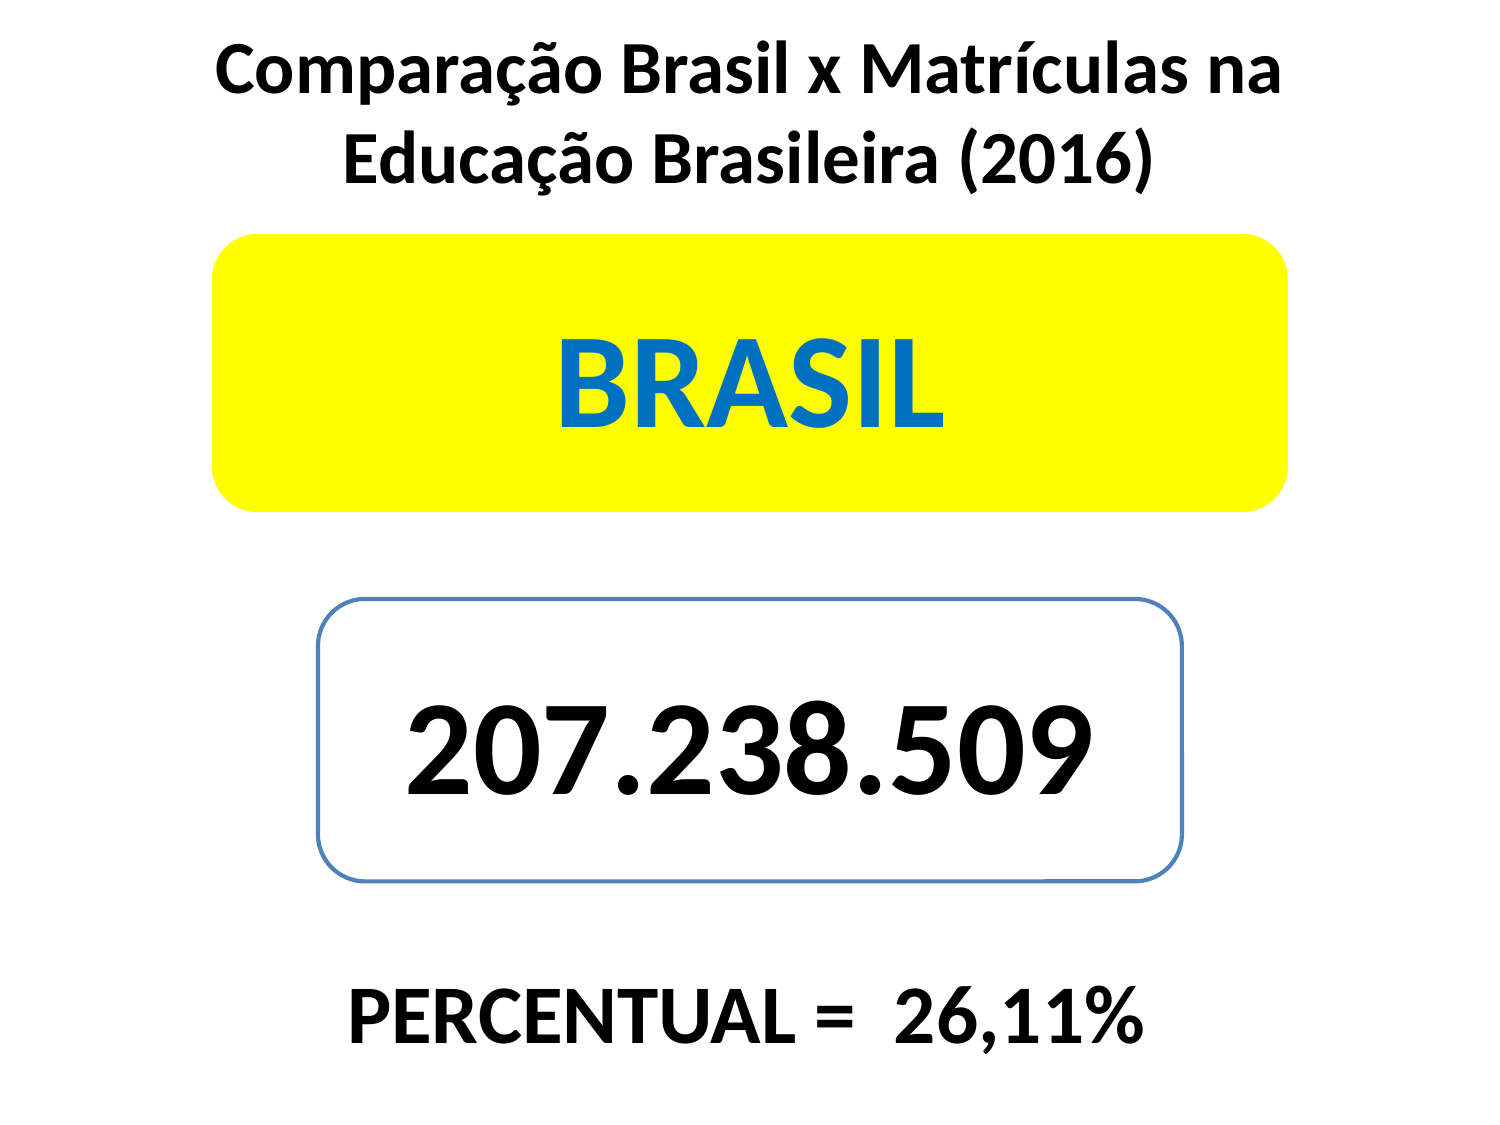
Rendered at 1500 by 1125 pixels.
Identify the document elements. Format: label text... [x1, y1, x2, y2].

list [74, 231, 1426, 882]
text_box PERCENTUAL = 26,11% [100, 952, 1412, 1068]
title Comparação Brasil x Matrículas na Educação Brasileira (2016) [75, 45, 1425, 173]
